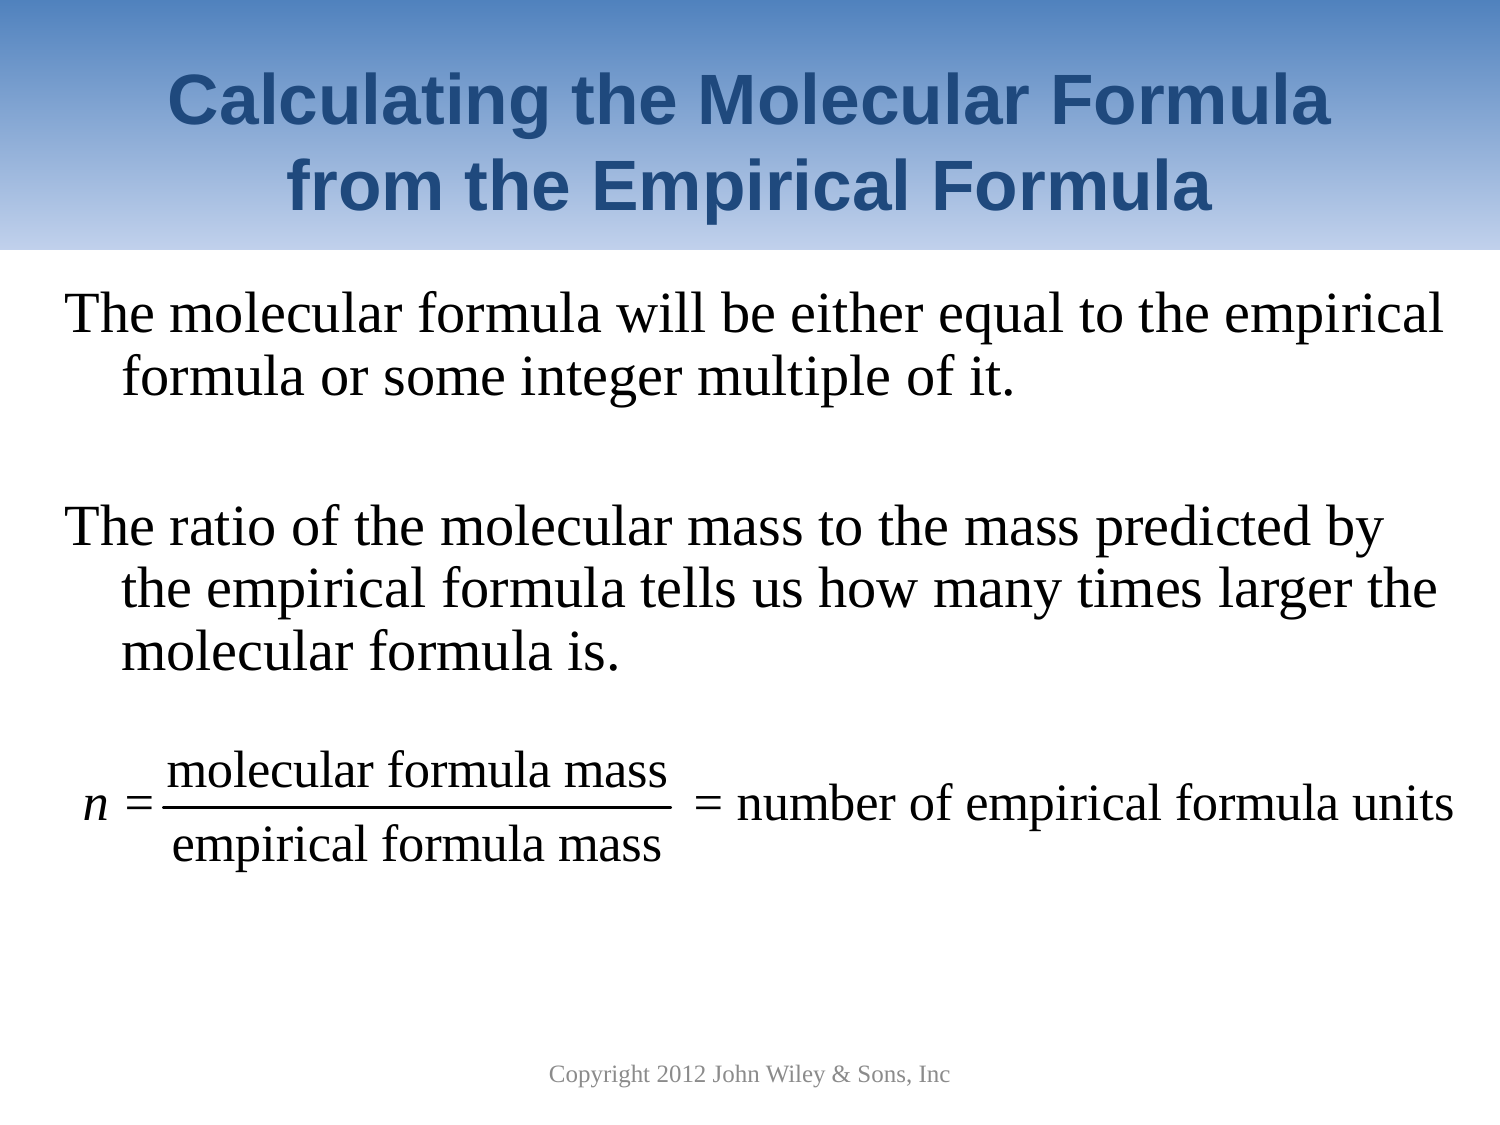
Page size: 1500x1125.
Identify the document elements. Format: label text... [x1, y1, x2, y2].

title Calculating the Molecular Formula from the Empirical Formula [74, 44, 1426, 233]
text_box The molecular formula will be either equal to the empirical formula or some integer multiple of it. The ratio of the molecular mass to the mass predicted by the empirical formula tells us how many times larger the molecular formula is. [49, 275, 1463, 850]
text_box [74, 737, 1463, 883]
footer Copyright 2012 John Wiley & Sons, Inc [512, 1042, 988, 1103]
